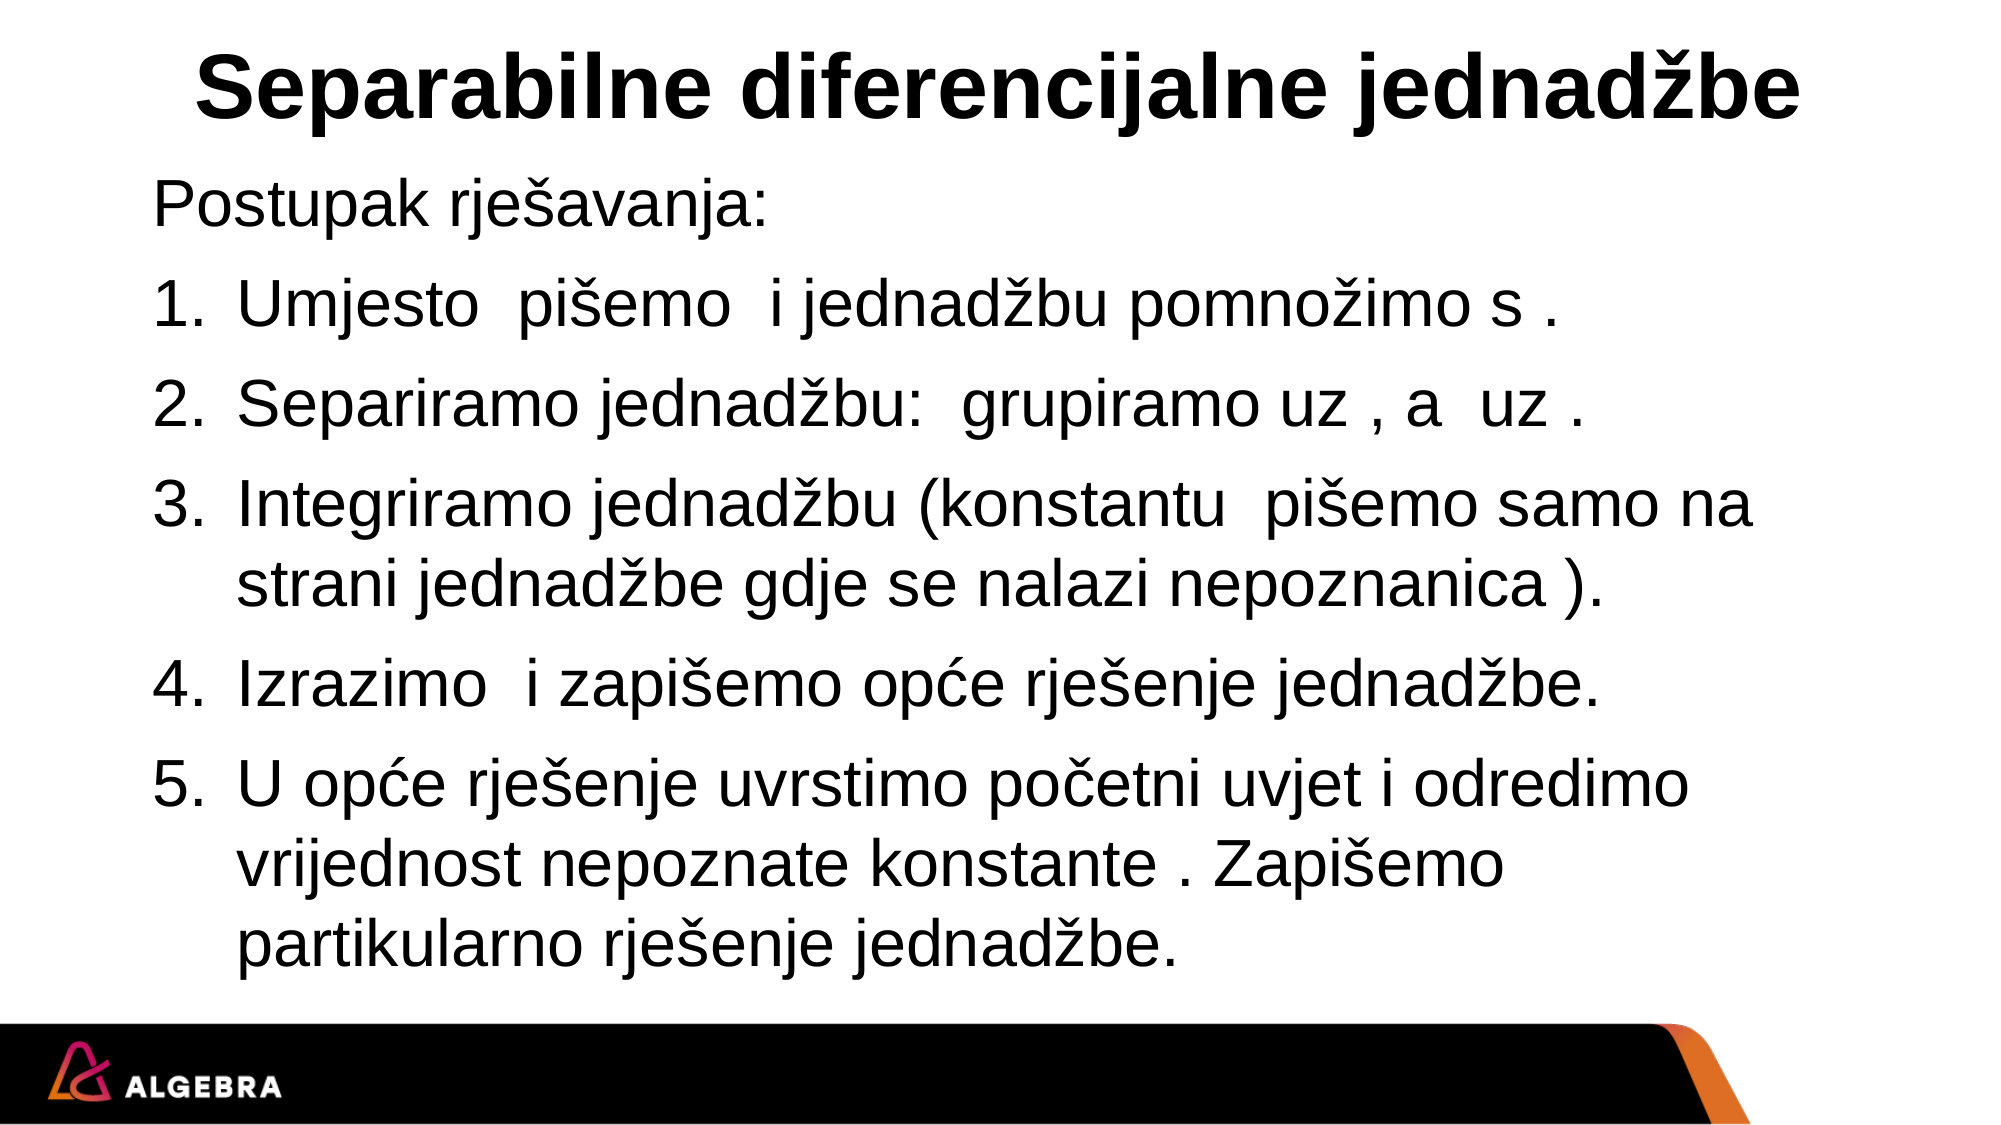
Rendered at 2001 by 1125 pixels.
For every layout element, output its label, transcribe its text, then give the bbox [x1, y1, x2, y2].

picture [0, 1023, 1958, 1125]
title Separabilne diferencijalne jednadžbe [137, 0, 1863, 198]
